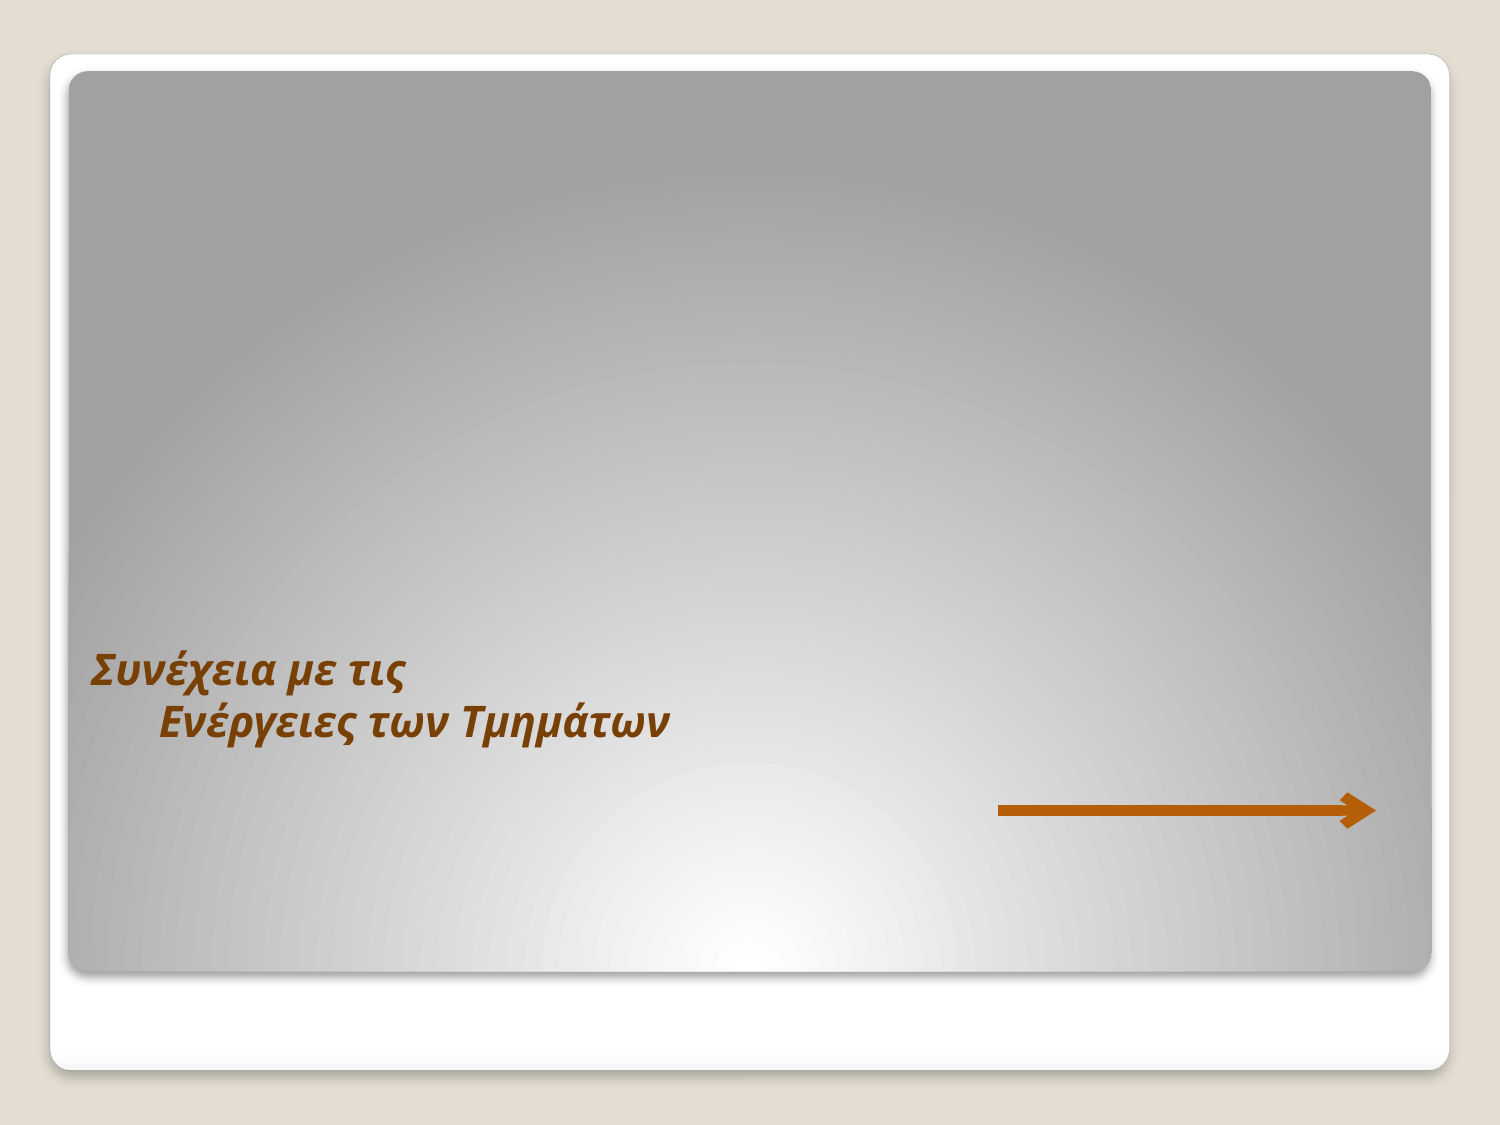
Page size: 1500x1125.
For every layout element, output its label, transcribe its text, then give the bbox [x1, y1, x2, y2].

title Συνέχεια με τις Ενέργειες των Τμημάτων [76, 633, 1420, 806]
